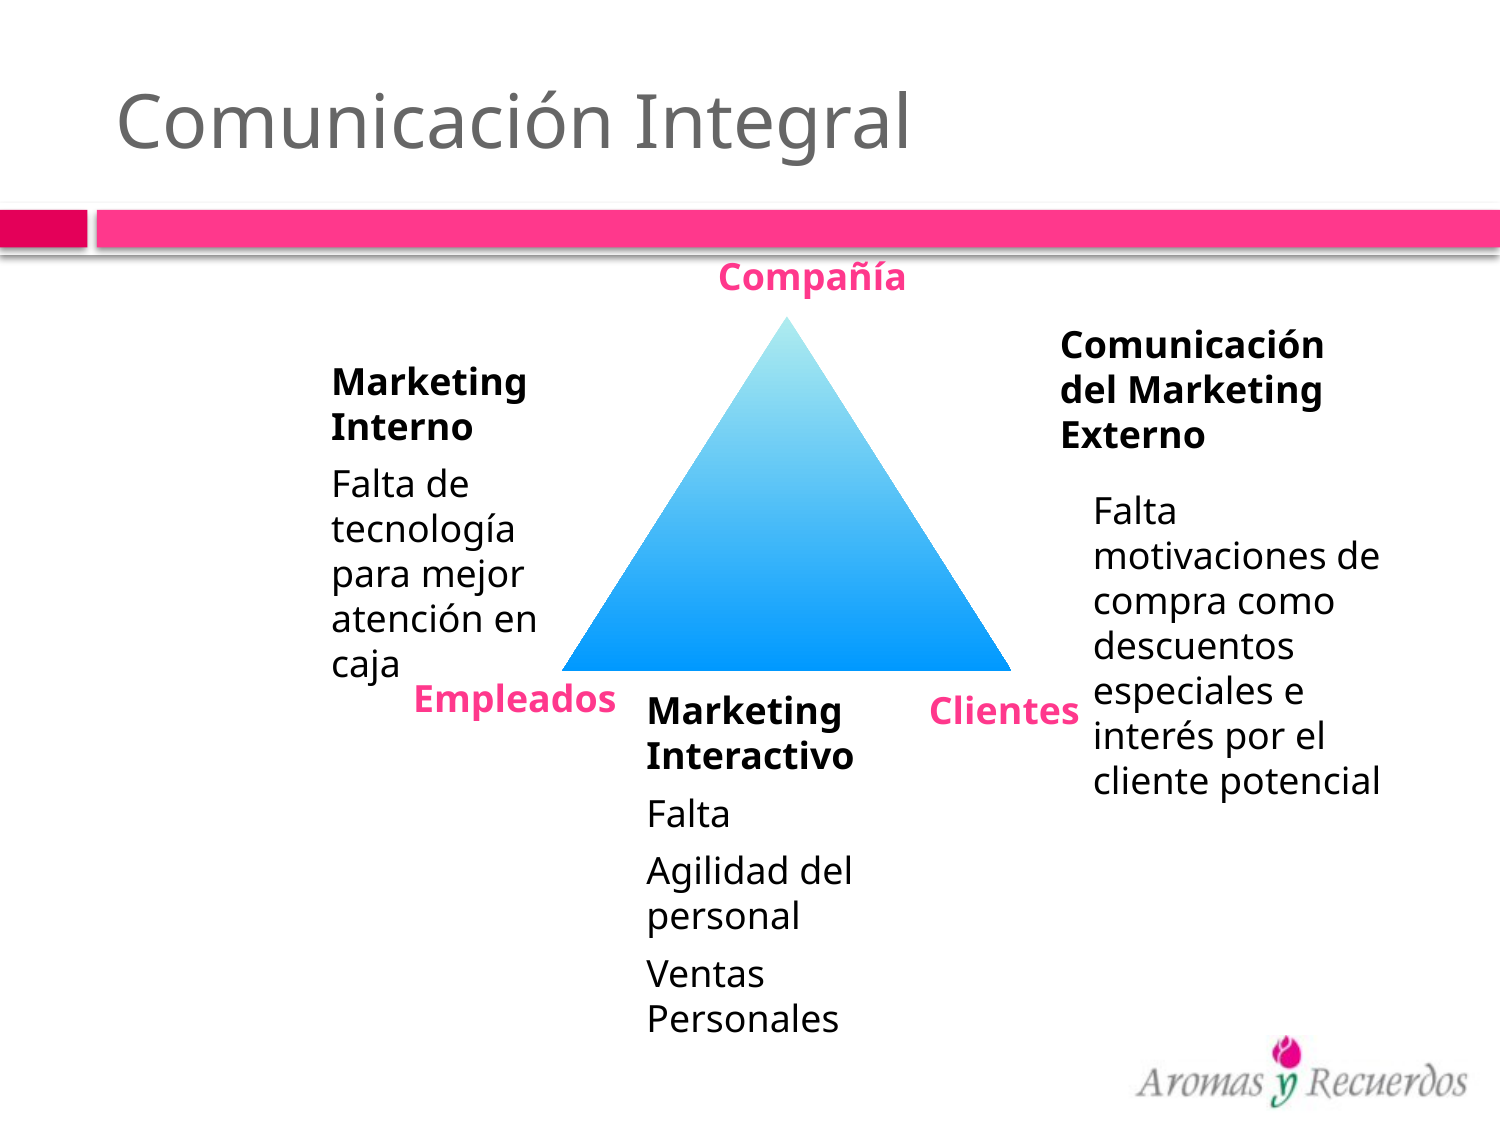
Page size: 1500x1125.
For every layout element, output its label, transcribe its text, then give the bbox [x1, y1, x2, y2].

text_box Empleados [398, 667, 647, 728]
text_box Clientes [916, 679, 1078, 740]
text_box Marketing Interactivo Falta Agilidad del personal Ventas Personales [631, 679, 916, 1047]
picture [1107, 1035, 1500, 1125]
text_box Marketing Interno Falta de tecnología para mejor atención en caja [316, 350, 588, 693]
text_box Comunicación del Marketing Externo [1045, 313, 1376, 463]
text_box [588, 316, 1012, 671]
text_box [74, 261, 1425, 1004]
title Comunicación Integral [100, 37, 1439, 201]
text_box Falta motivaciones de compra como descuentos especiales e interés por el cliente potencial [1078, 479, 1409, 810]
text_box Compañía [703, 246, 928, 306]
